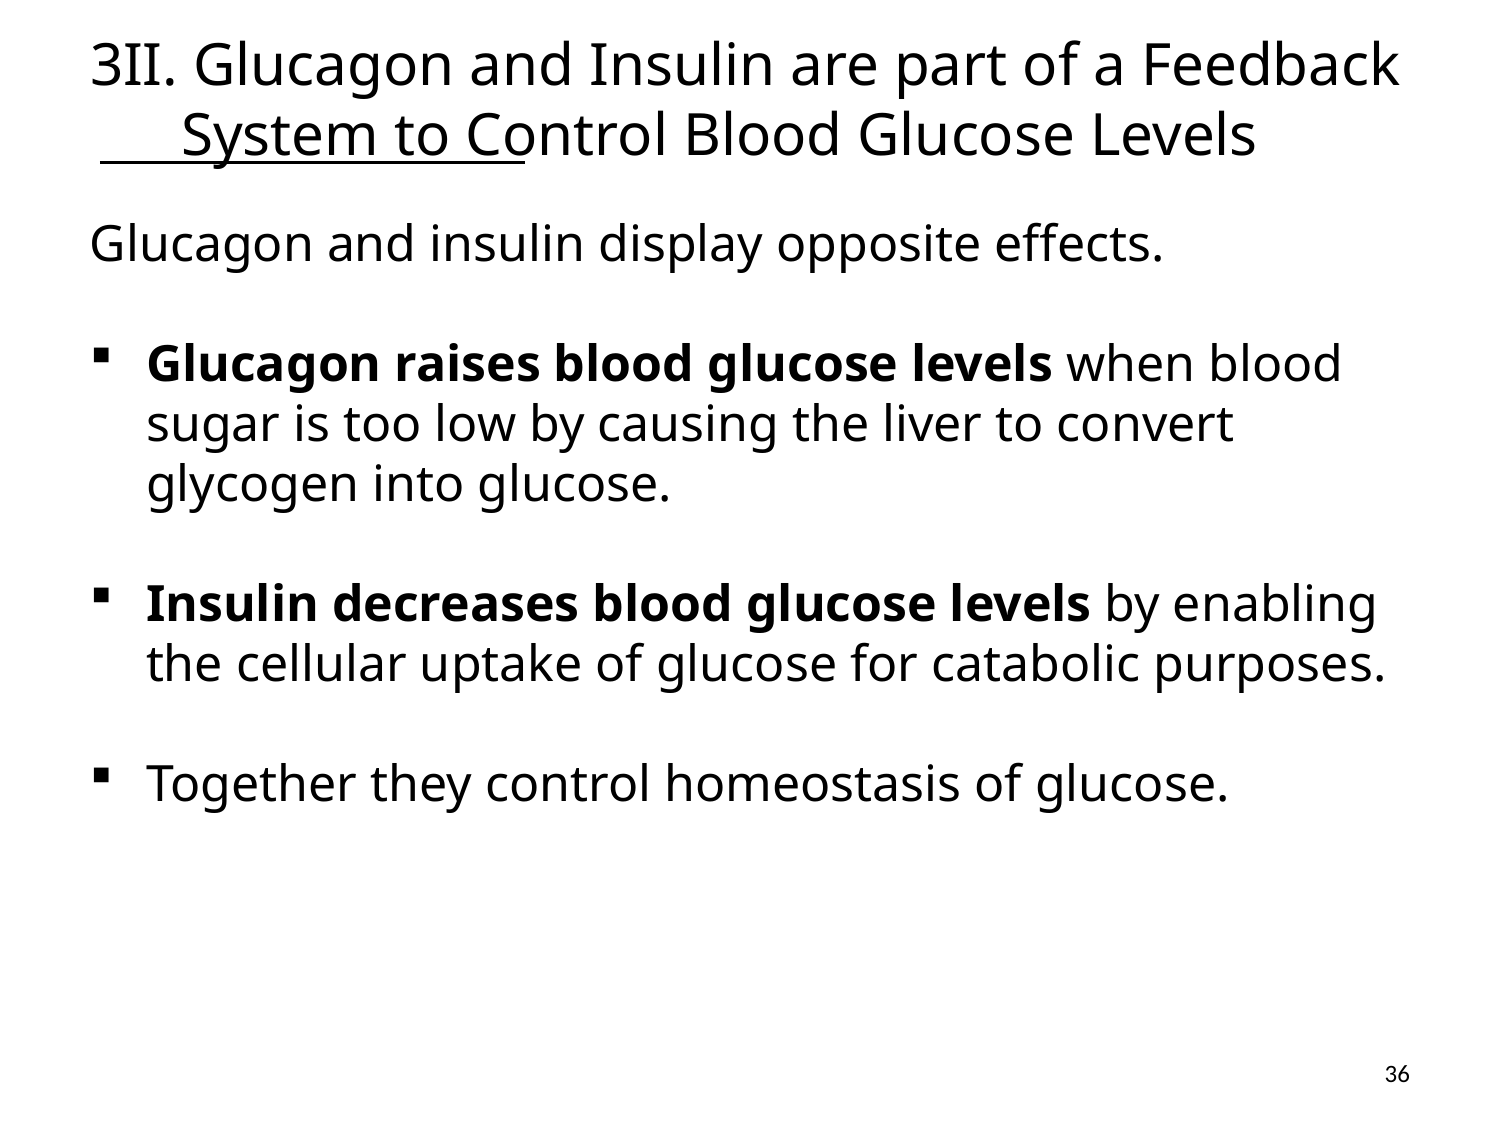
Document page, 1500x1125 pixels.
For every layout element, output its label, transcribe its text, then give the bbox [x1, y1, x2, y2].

slide_number 36 [1074, 1042, 1425, 1103]
title 3II. Glucagon and Insulin are part of a Feedback System to Control Blood Glucose Levels [75, 45, 1463, 150]
text_box Glucagon and insulin display opposite effects. Glucagon raises blood glucose levels when blood sugar is too low by causing the liver to convert glycogen into glucose. Insulin decreases blood glucose levels by enabling the cellular uptake of glucose for catabolic purposes. Together they control homeostasis of glucose. [74, 203, 1438, 819]
